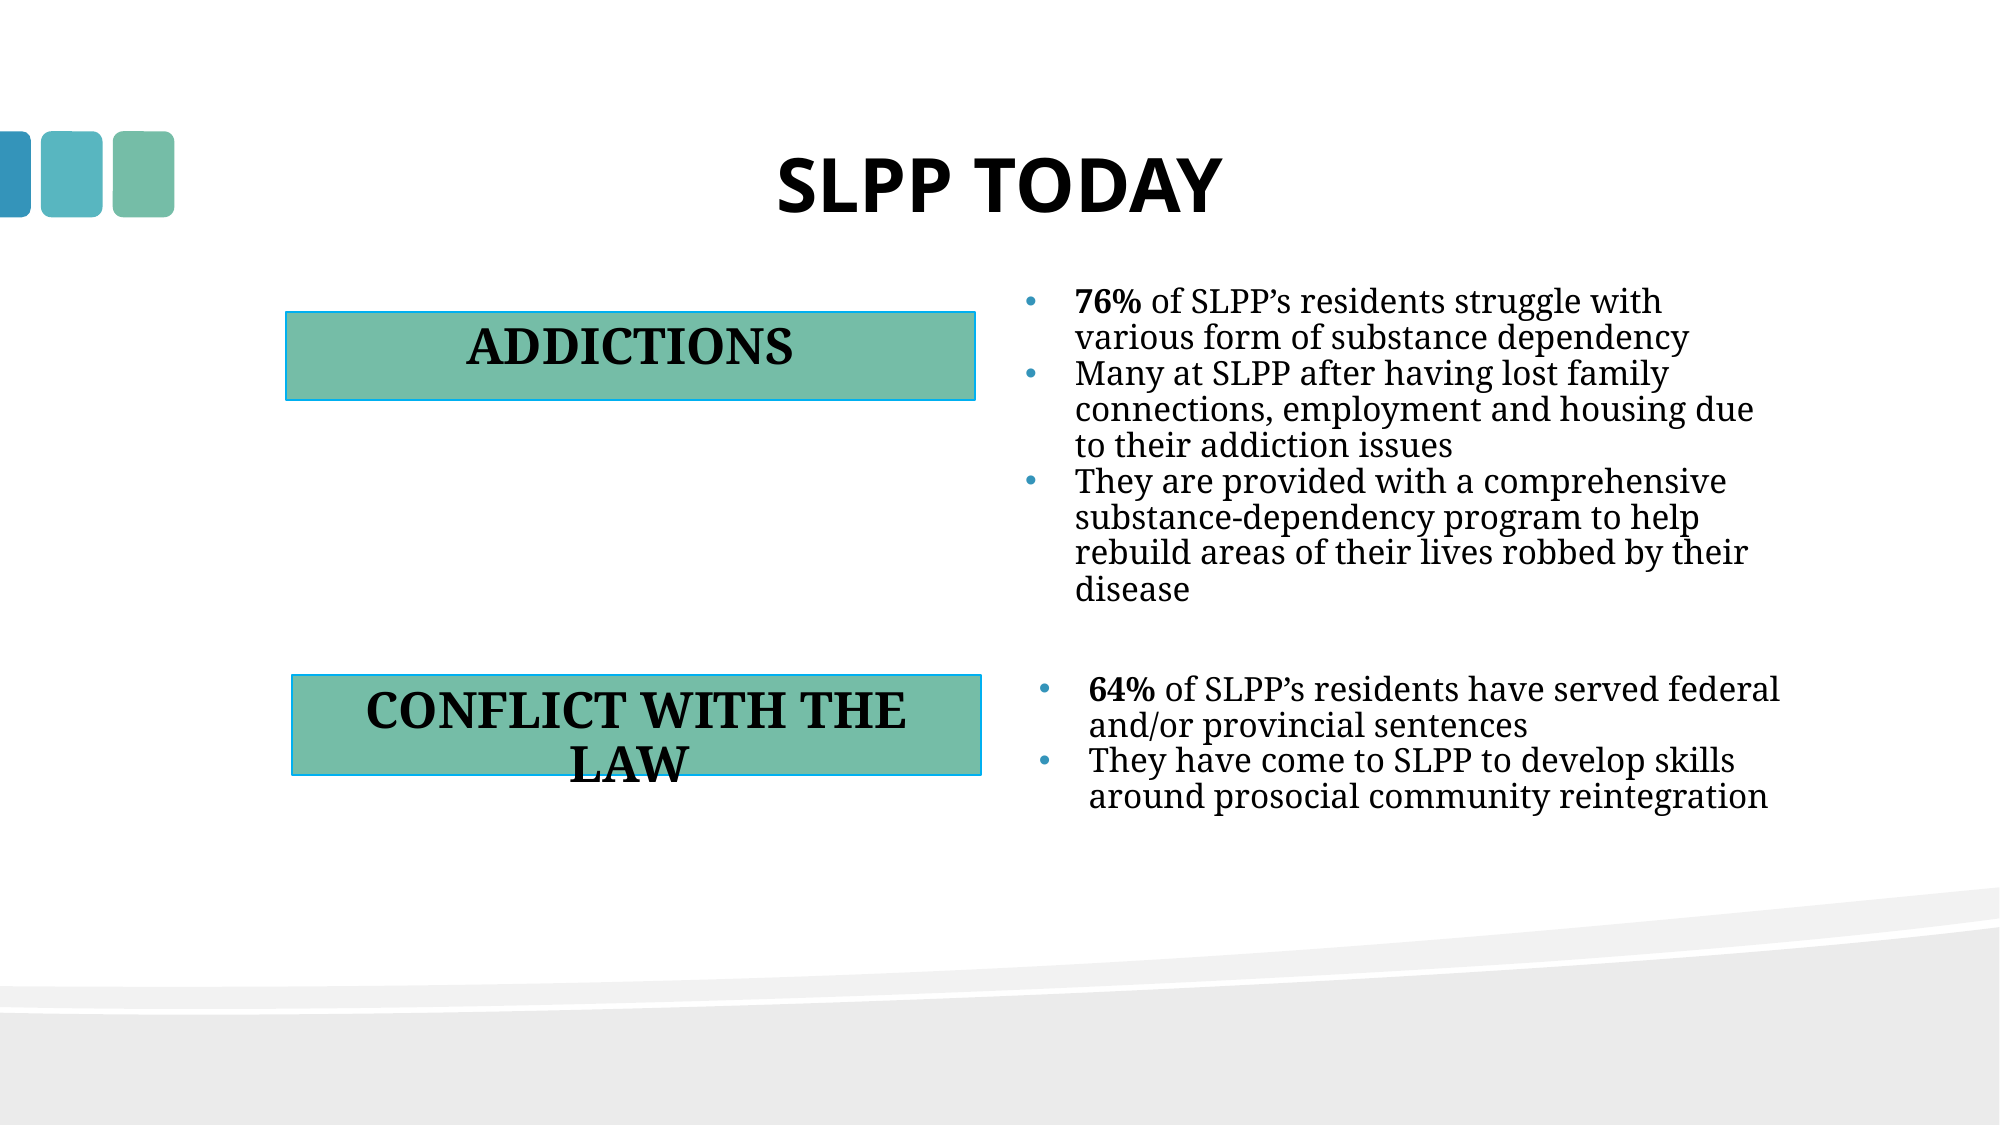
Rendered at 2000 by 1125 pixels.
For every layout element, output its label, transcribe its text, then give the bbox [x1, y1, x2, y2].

text_box ADDICTIONS [286, 311, 975, 400]
title SLPP TODAY [199, 24, 1800, 238]
text_box 64% of SLPP’s residents have served federal and/or provincial sentences They have come to SLPP to develop skills around prosocial community reintegration [1018, 662, 1819, 932]
text_box CONFLICT WITH THE LAW [292, 675, 981, 775]
list 76% of SLPP’s residents struggle with various form of substance dependency Many at SLPP after having lost family connections, employment and housing due to their addiction issues They are provided with a comprehensive substance-dependency program to help rebuild areas of their lives robbed by their disease [1005, 275, 1805, 563]
